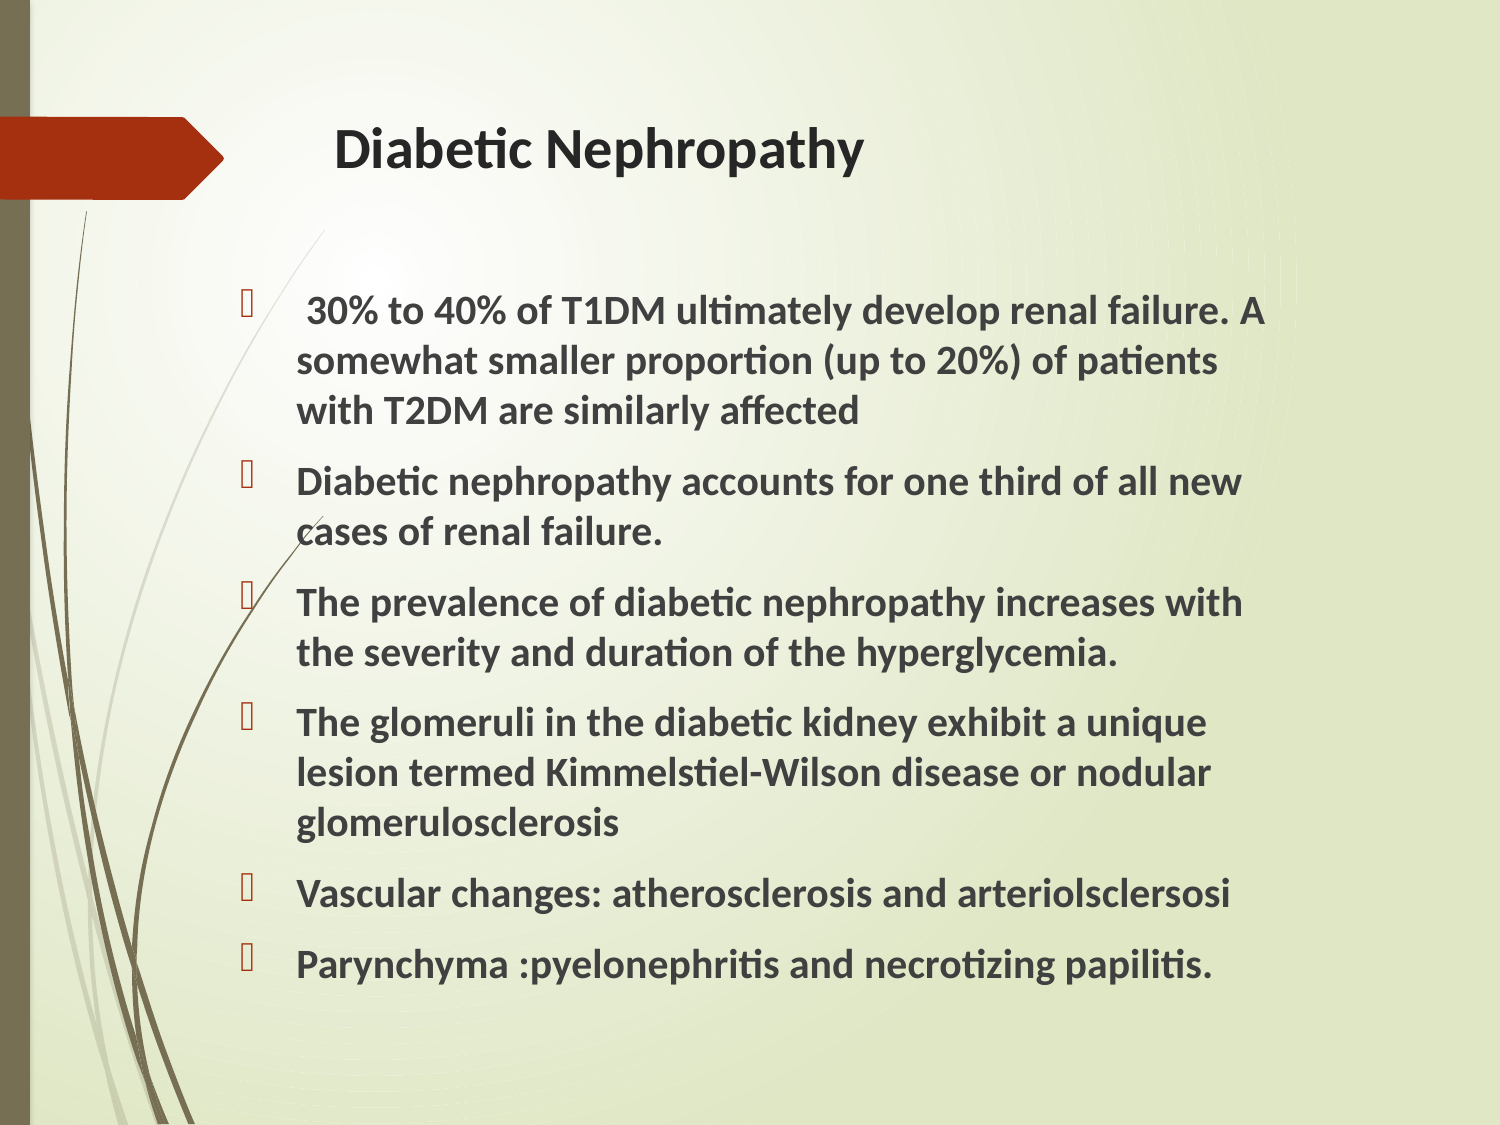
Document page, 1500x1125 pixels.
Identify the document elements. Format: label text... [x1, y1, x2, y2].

list 30% to 40% of T1DM ultimately develop renal failure. A somewhat smaller proportion (up to 20%) of patients with T2DM are similarly affected Diabetic nephropathy accounts for one third of all new cases of renal failure. The prevalence of diabetic nephropathy increases with the severity and duration of the hyperglycemia. The glomeruli in the diabetic kidney exhibit a unique lesion termed Kimmelstiel-Wilson disease or nodular glomerulosclerosis Vascular changes: atherosclerosis and arteriolsclersosi Parynchyma :pyelonephritis and necrotizing papilitis. [225, 275, 1307, 1100]
title Diabetic Nephropathy [319, 102, 1400, 313]
